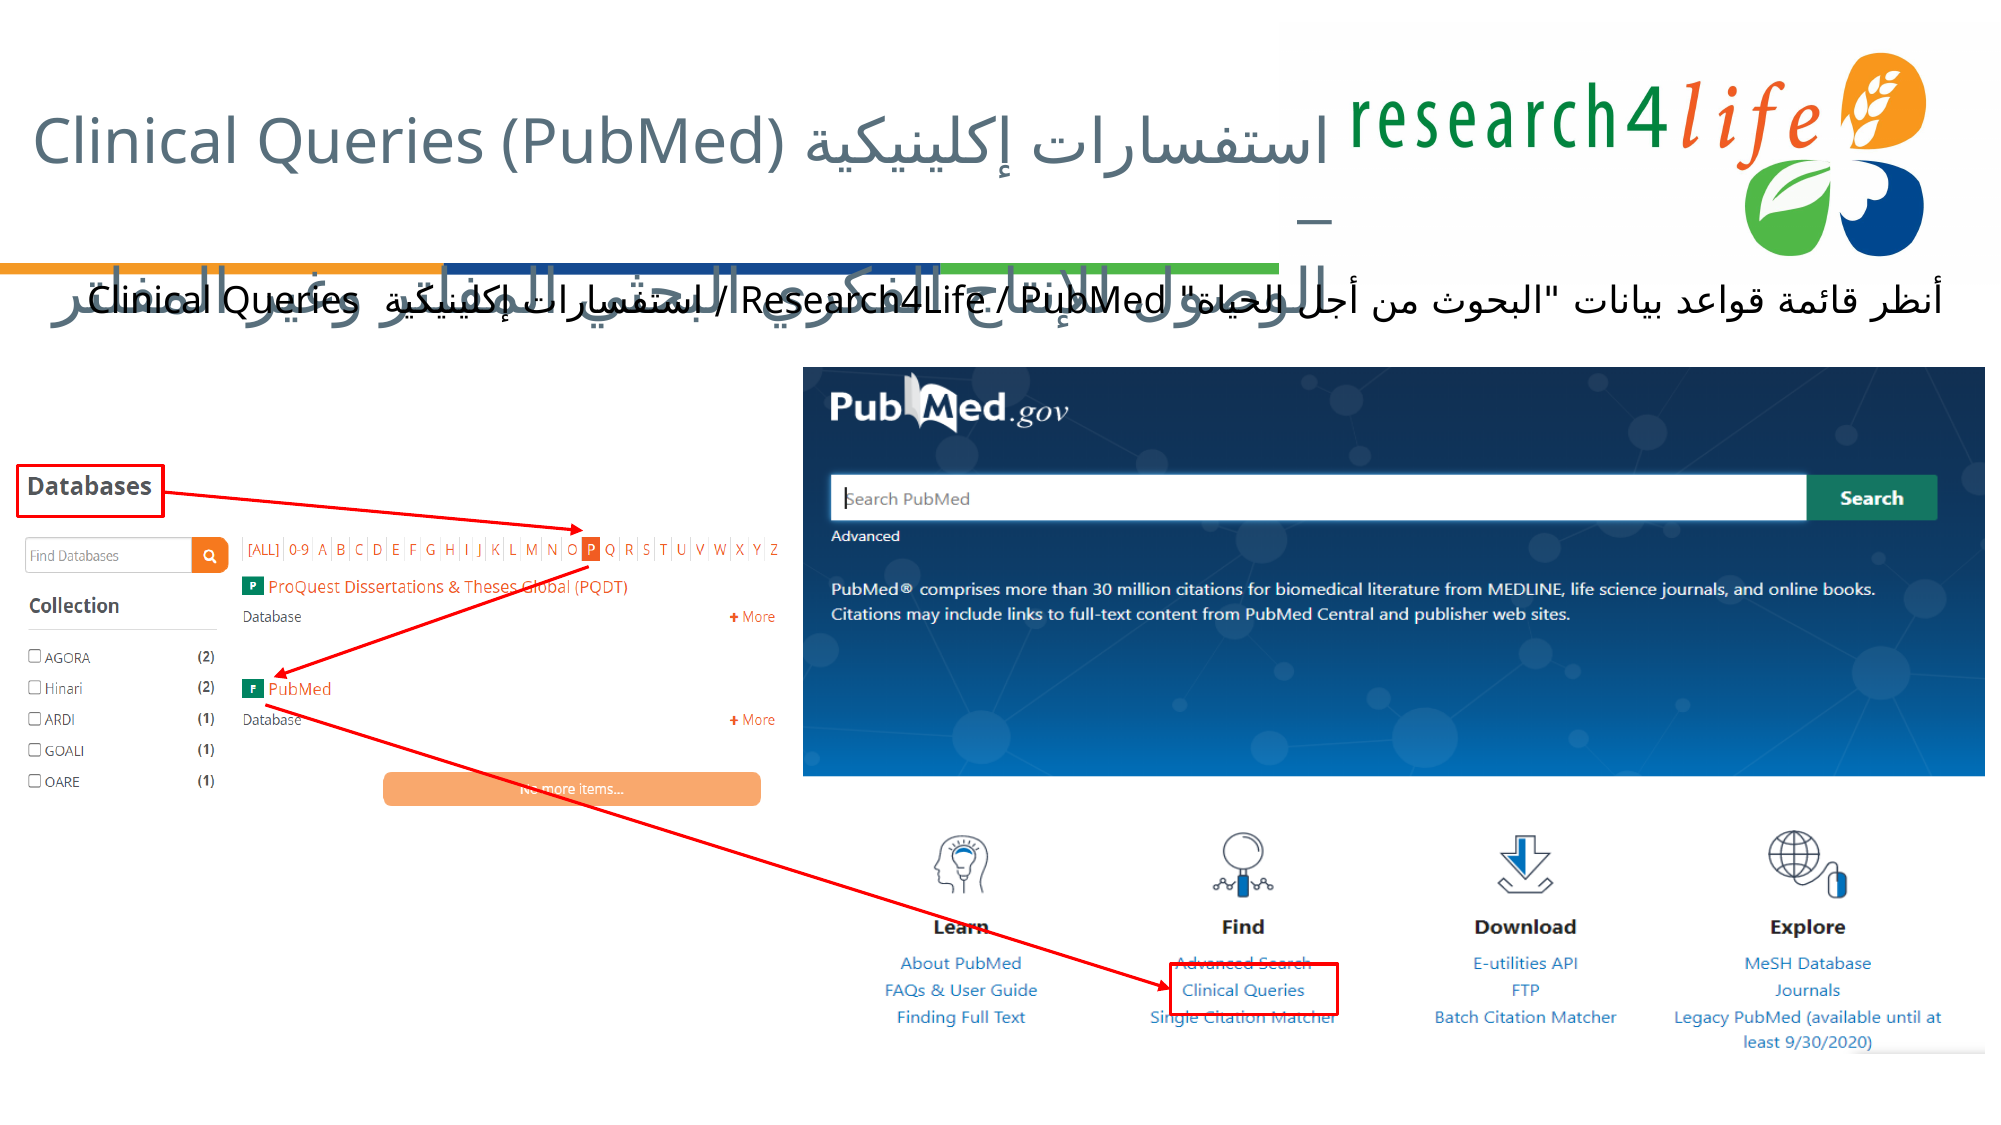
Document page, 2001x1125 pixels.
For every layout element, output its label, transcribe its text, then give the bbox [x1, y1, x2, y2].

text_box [162, 491, 584, 531]
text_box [265, 704, 1172, 990]
picture [1279, 22, 2000, 285]
picture [803, 367, 1985, 1054]
text_box أنظر قائمة قواعد بيانات "البحوث من أجل الحياة" Research4Life / PubMed / استفسارات إكلينيكية Clinical Queries [15, 268, 1972, 329]
title استفسارات إكلينيكية Clinical Queries (PubMed) – الوصول للإنتاج الفكري البحثي المفلتر وغير المفلتر [0, 93, 1360, 272]
picture [17, 465, 786, 839]
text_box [273, 566, 589, 678]
